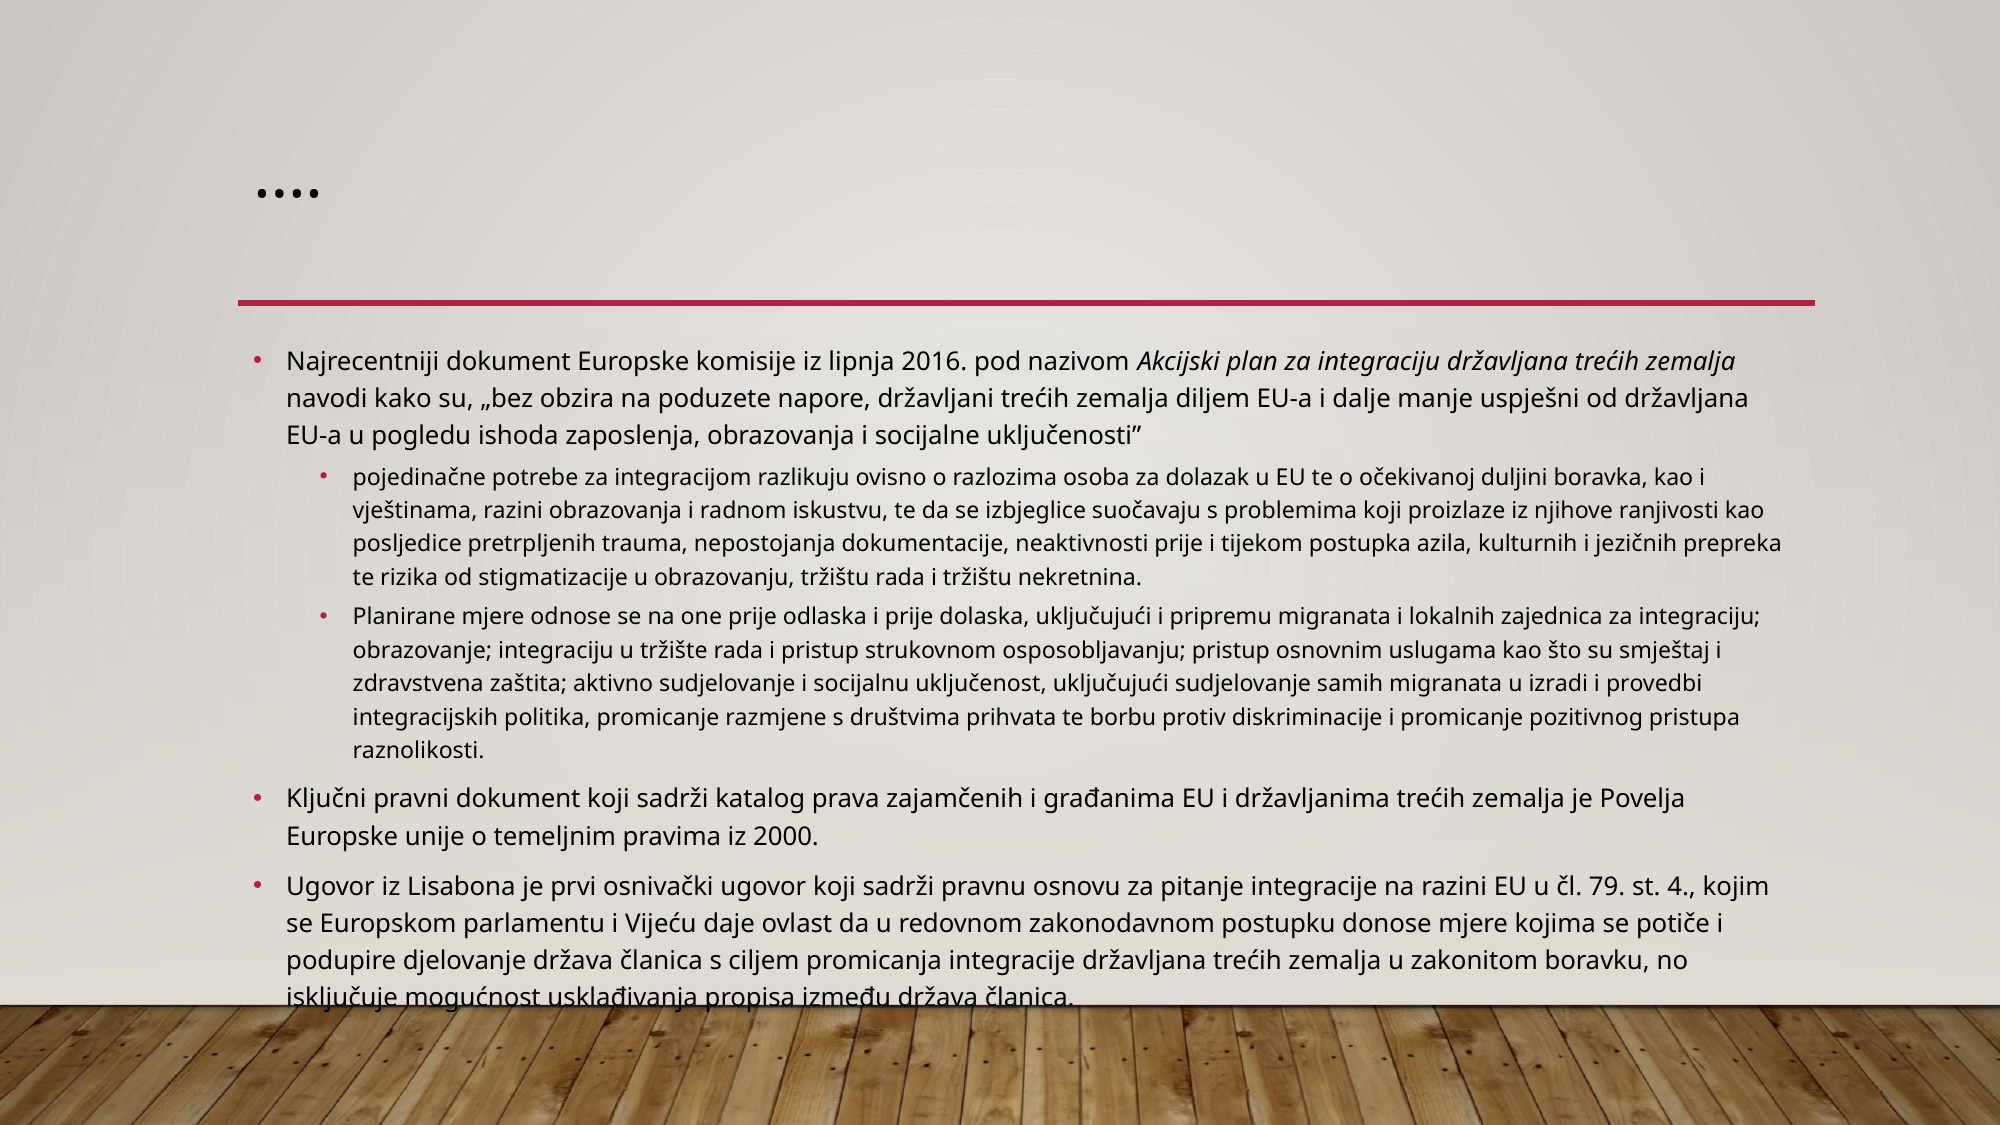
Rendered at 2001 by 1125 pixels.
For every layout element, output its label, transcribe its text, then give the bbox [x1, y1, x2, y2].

list Najrecentniji dokument Europske komisije iz lipnja 2016. pod nazivom Akcijski plan za integraciju državljana trećih zemalja navodi kako su, „bez obzira na poduzete napore, državljani trećih zemalja diljem EU-a i dalje manje uspješni od državljana EU-a u pogledu ishoda zaposlenja, obrazovanja i socijalne uključenosti” pojedinačne potrebe za integracijom razlikuju ovisno o razlozima osoba za dolazak u EU te o očekivanoj duljini boravka, kao i vještinama, razini obrazovanja i radnom iskustvu, te da se izbjeglice suočavaju s problemima koji proizlaze iz njihove ranjivosti kao posljedice pretrpljenih trauma, nepostojanja dokumentacije, neaktivnosti prije i tijekom postupka azila, kulturnih i jezičnih prepreka te rizika od stigmatizacije u obrazovanju, tržištu rada i tržištu nekretnina. Planirane mjere odnose se na one prije odlaska i prije dolaska, uključujući i pripremu migranata i lokalnih zajednica za integraciju; obrazovanje; integraciju u tržište rada i pristup strukovnom osposobljavanju; pristup osnovnim uslugama kao što su smještaj i zdravstvena zaštita; aktivno sudjelovanje i socijalnu uključenost, uključujući sudjelovanje samih migranata u izradi i provedbi integracijskih politika, promicanje razmjene s društvima prihvata te borbu protiv diskriminacije i promicanje pozitivnog pristupa raznolikosti. Ključni pravni dokument koji sadrži katalog prava zajamčenih i građanima EU i državljanima trećih zemalja je Povelja Europske unije o temeljnim pravima iz 2000. Ugovor iz Lisabona je prvi osnivački ugovor koji sadrži pravnu osnovu za pitanje integracije na razini EU u čl. 79. st. 4., kojim se Europskom parlamentu i Vijeću daje ovlast da u redovnom zakonodavnom postupku donose mjere kojima se potiče i podupire djelovanje država članica s ciljem promicanja integracije državljana trećih zemalja u zakonitom boravku, no isključuje mogućnost usklađivanja propisa između država članica. [238, 330, 1814, 1028]
title …. [238, 131, 1814, 305]
picture [0, 1005, 2000, 1125]
